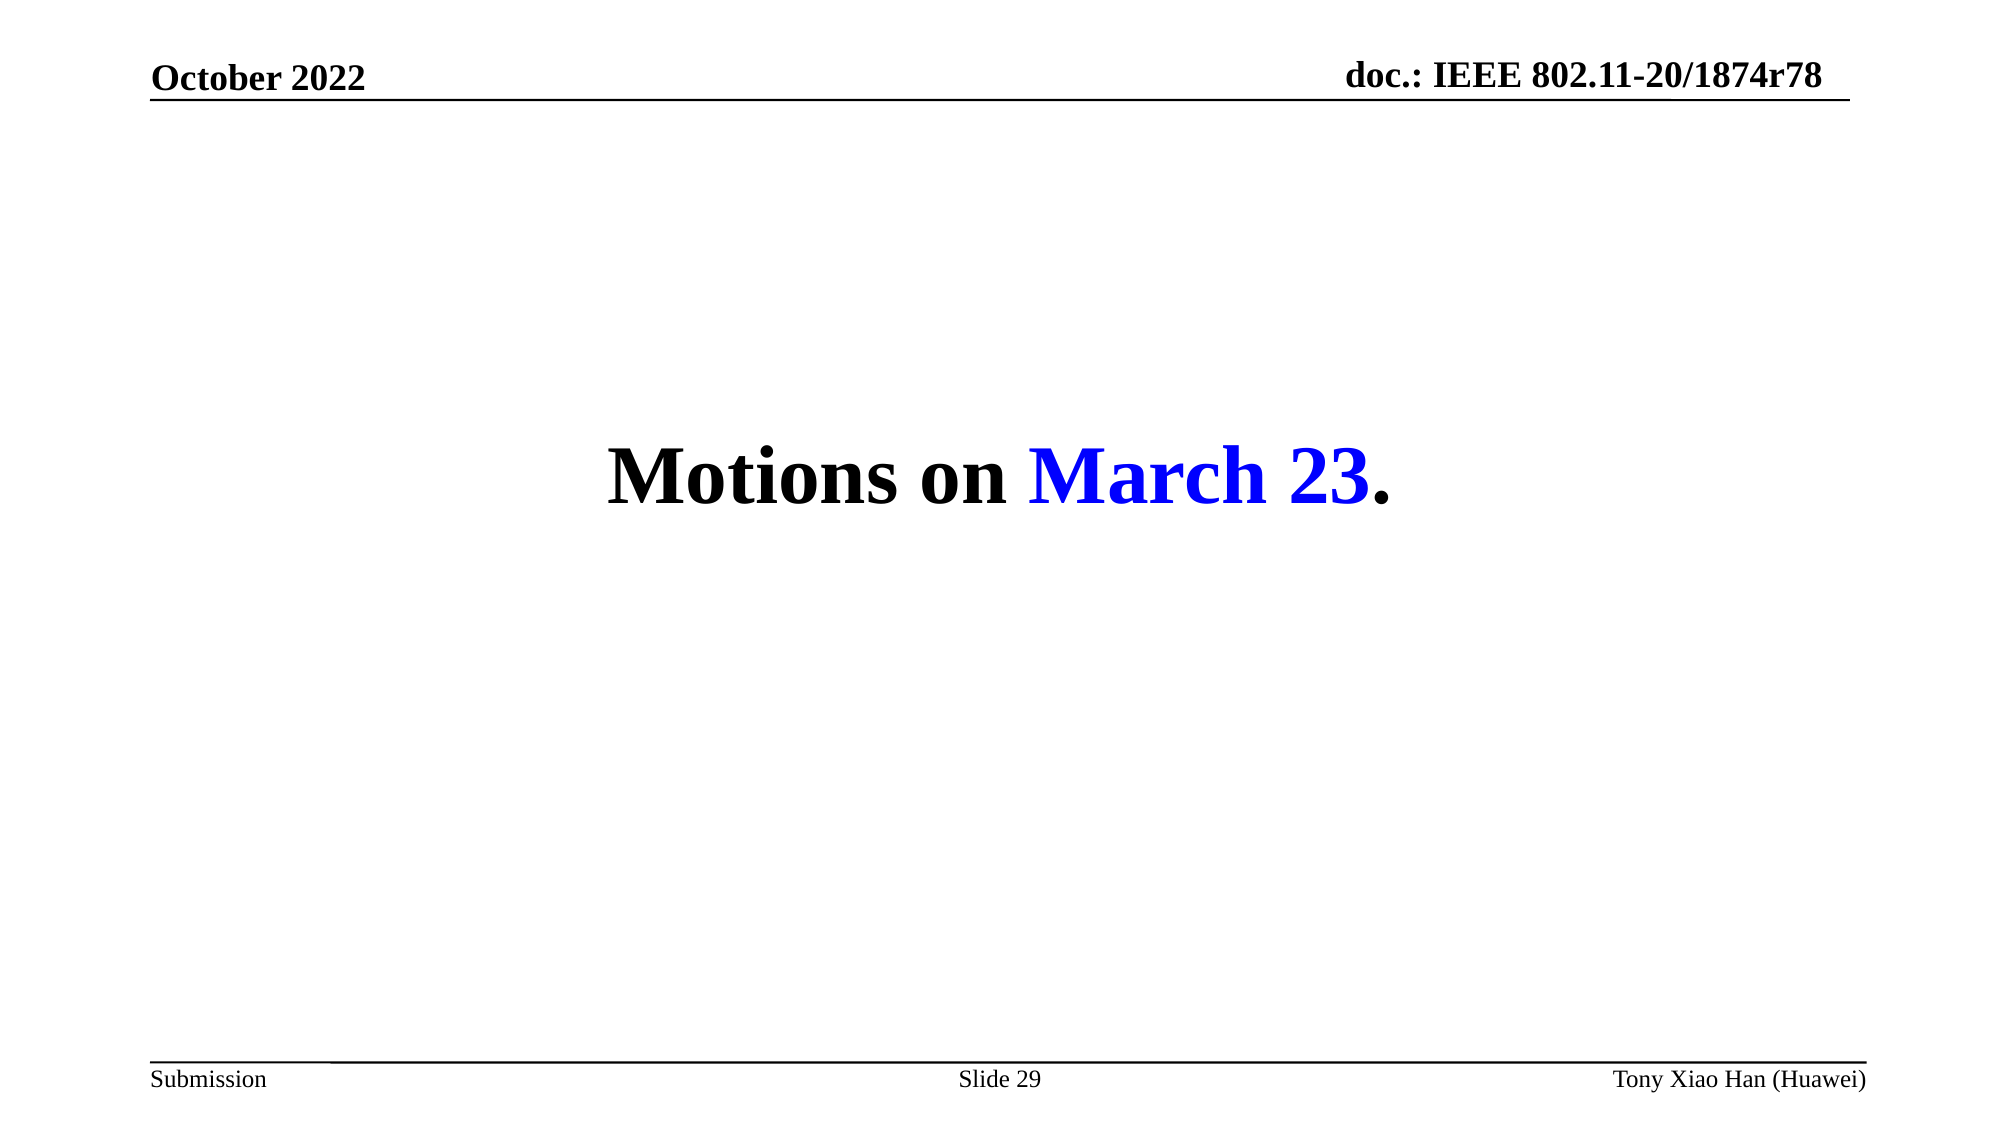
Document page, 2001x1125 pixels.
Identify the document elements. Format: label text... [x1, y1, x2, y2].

text_box Motions on March 23. [362, 412, 1638, 950]
